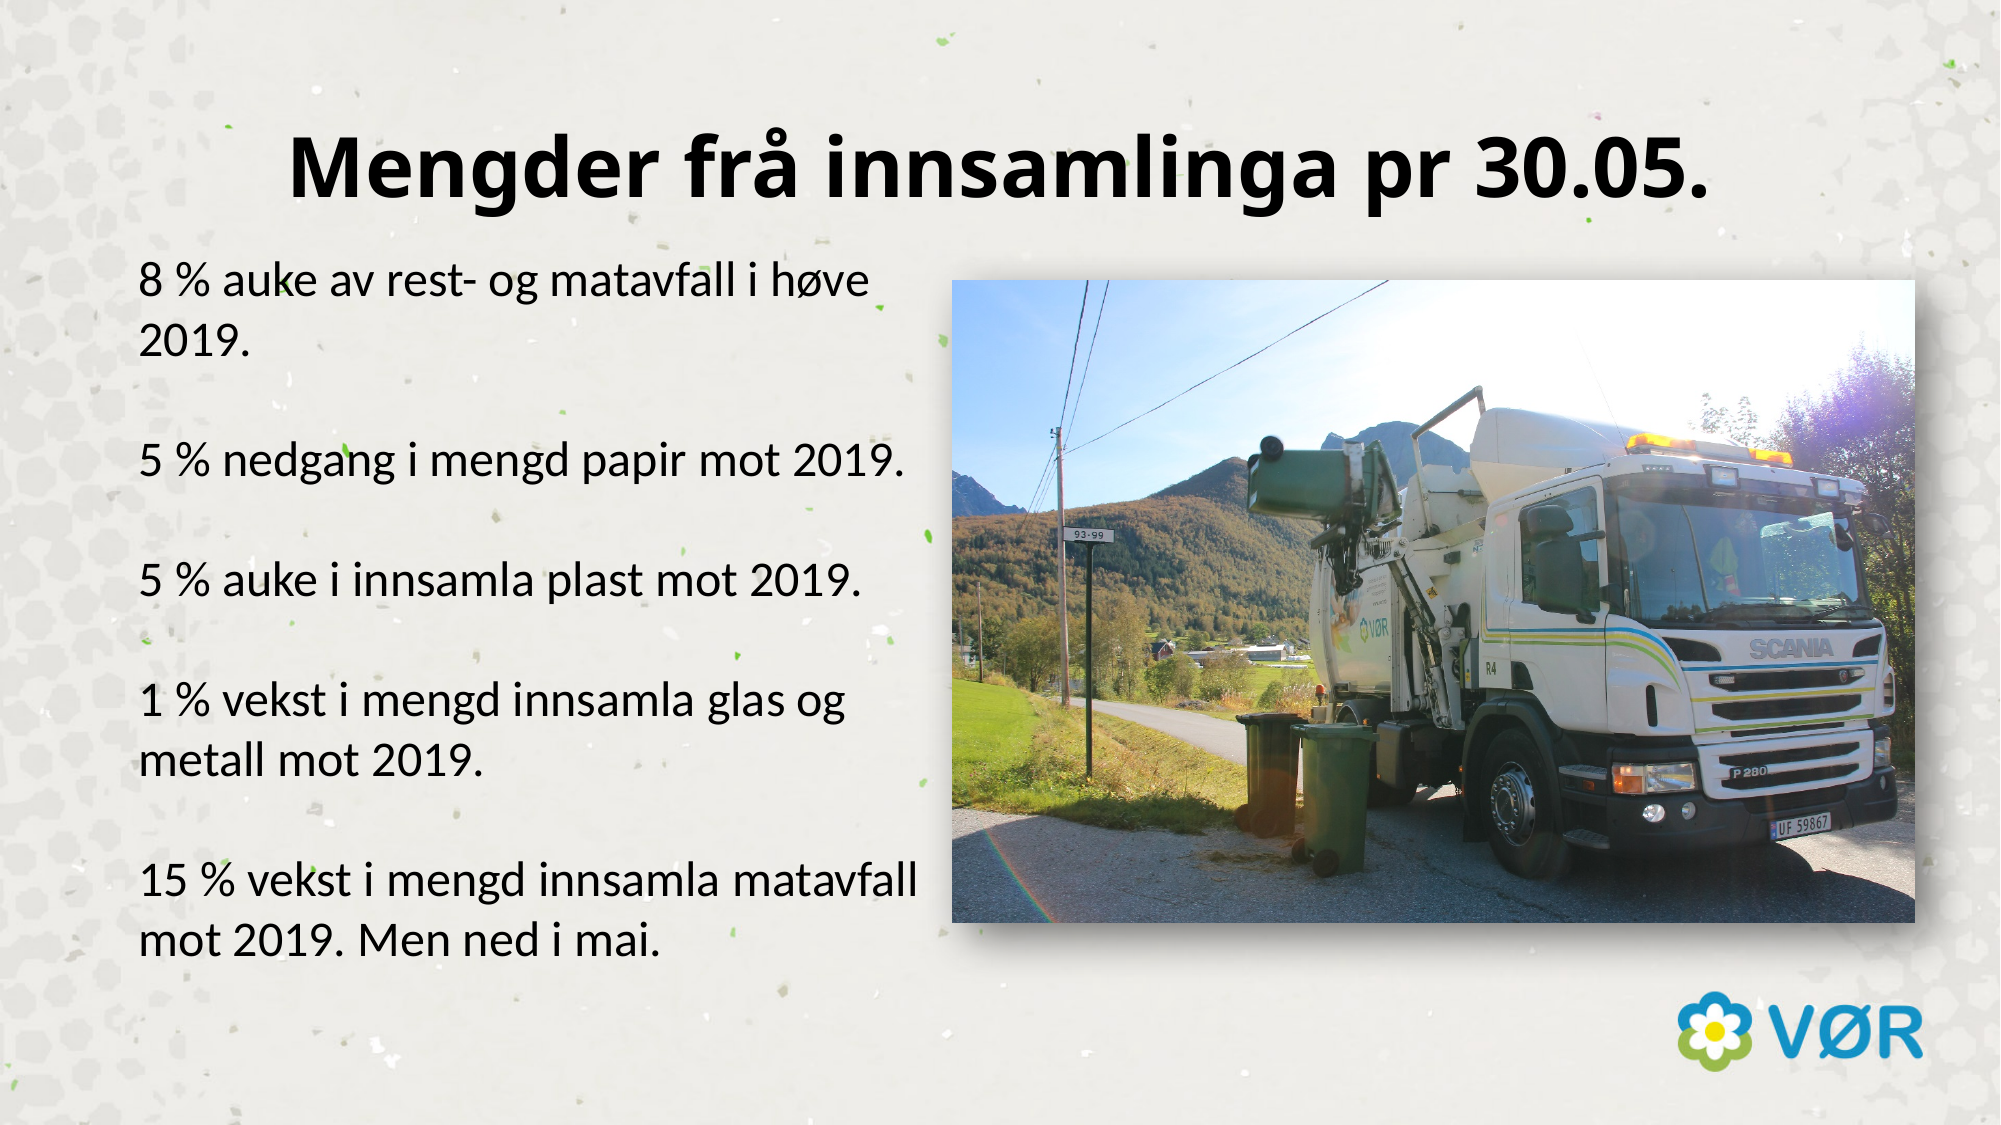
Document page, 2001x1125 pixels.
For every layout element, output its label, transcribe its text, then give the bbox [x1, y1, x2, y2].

text_box 8 % auke av rest- og matavfall i høve 2019. 5 % nedgang i mengd papir mot 2019. 5 % auke i innsamla plast mot 2019. 1 % vekst i mengd innsamla glas og metall mot 2019. 15 % vekst i mengd innsamla matavfall mot 2019. Men ned i mai. [124, 239, 978, 974]
title Mengder frå innsamlinga pr 30.05. [137, 59, 1863, 266]
picture [0, 0, 2001, 1125]
